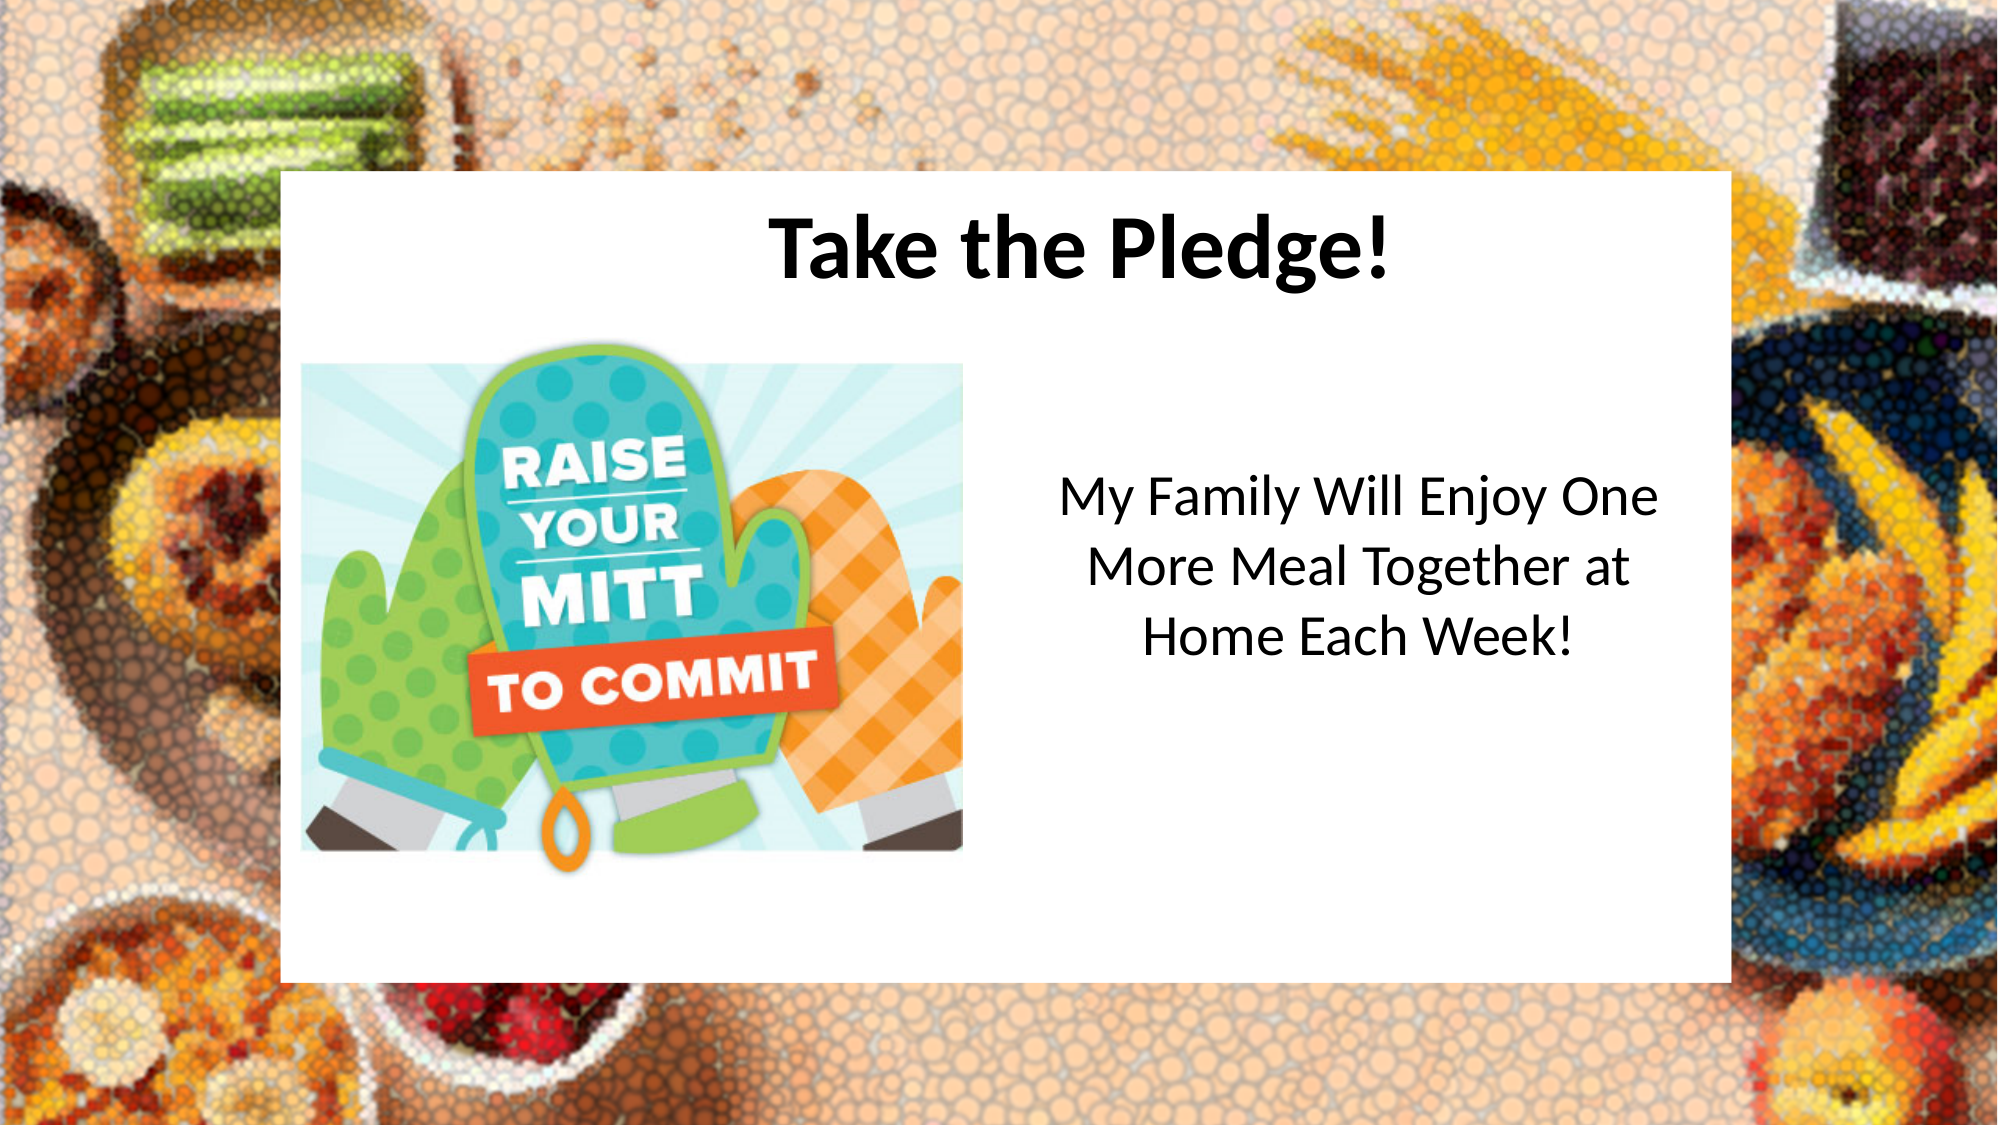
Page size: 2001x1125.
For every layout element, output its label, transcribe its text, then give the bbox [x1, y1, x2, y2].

text_box Take the Pledge! [521, 179, 1642, 305]
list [300, 337, 963, 881]
picture [0, 0, 1998, 1125]
text_box My Family Will Enjoy One More Meal Together at Home Each Week! [1007, 450, 1712, 675]
